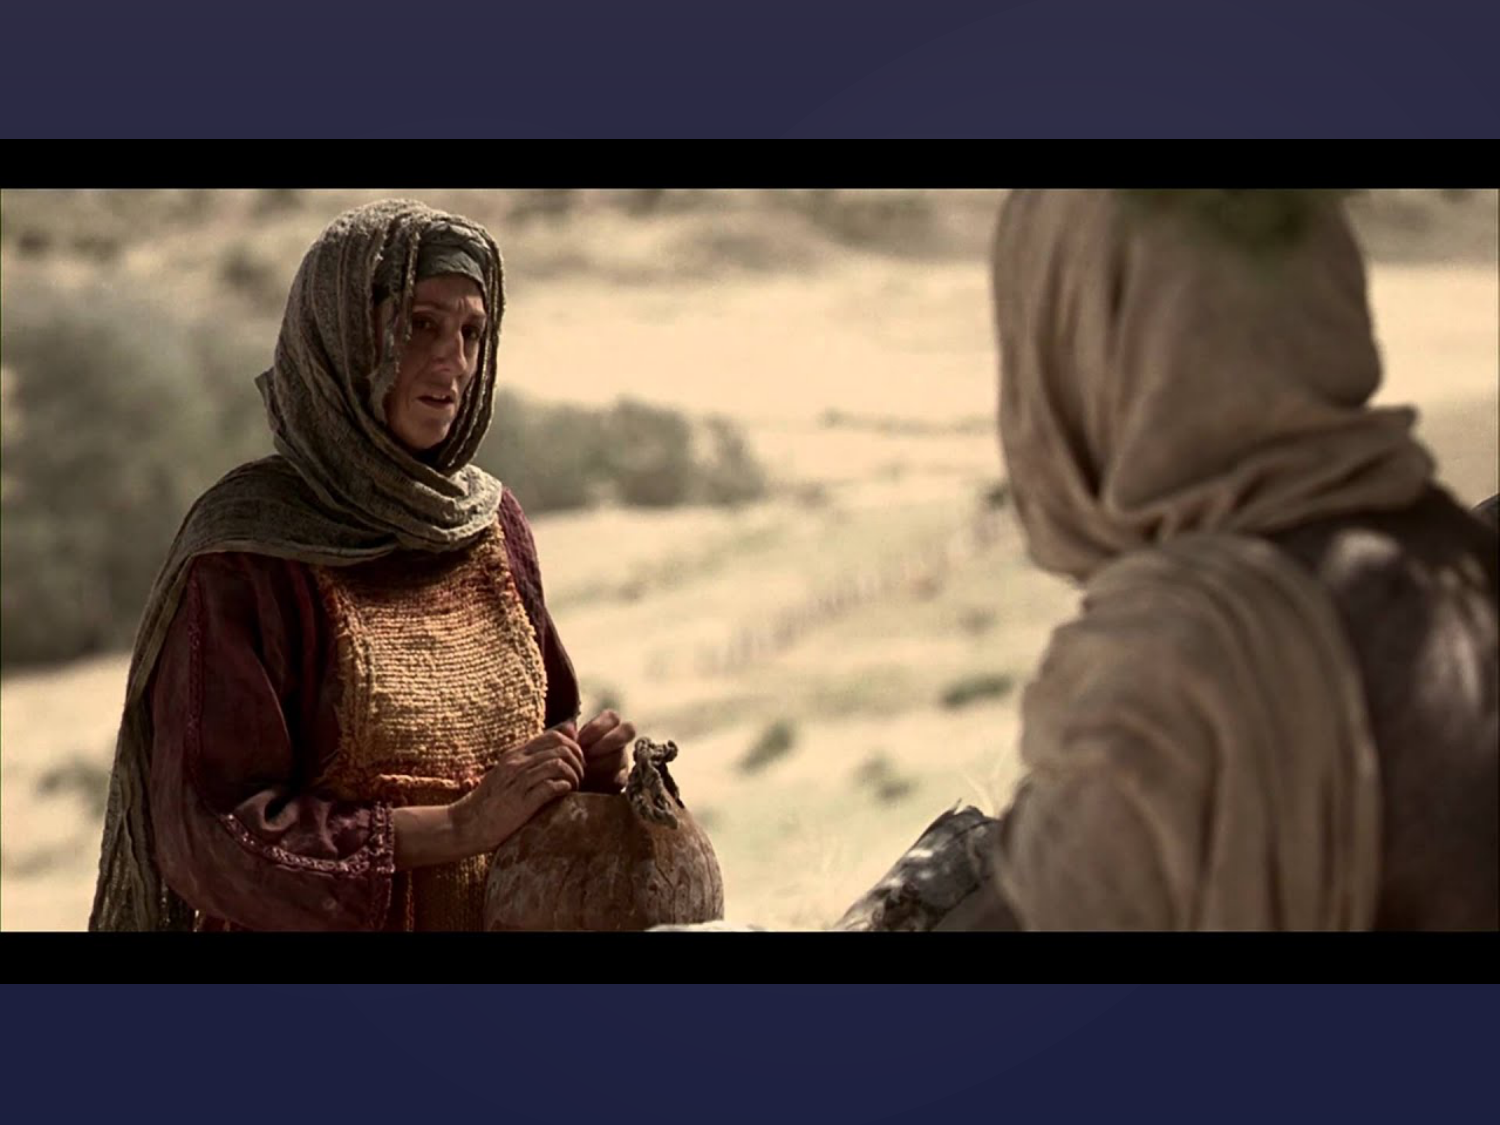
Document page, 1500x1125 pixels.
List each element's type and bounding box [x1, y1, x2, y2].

picture [0, 139, 1500, 984]
